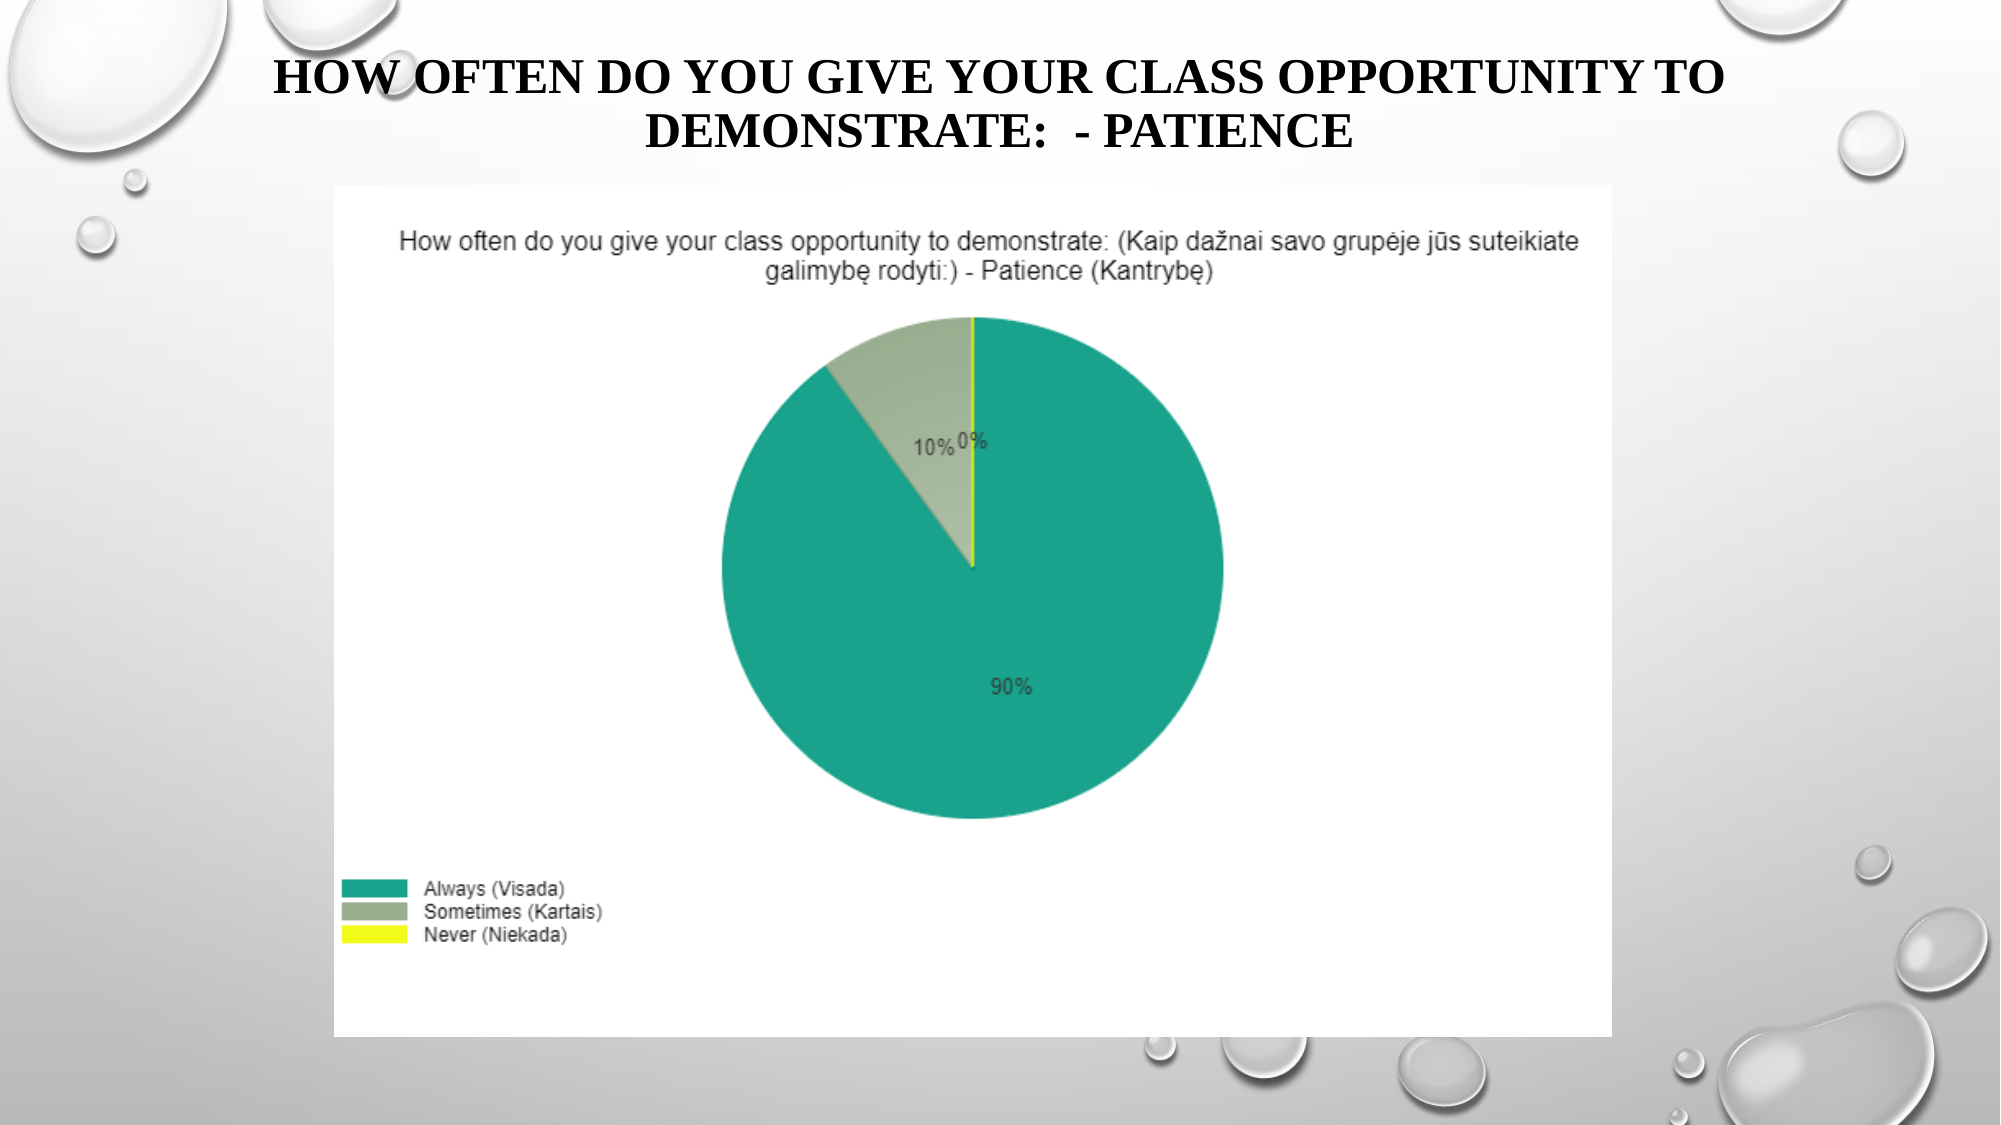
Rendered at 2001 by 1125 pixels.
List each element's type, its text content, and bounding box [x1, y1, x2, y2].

picture [0, 0, 2000, 1125]
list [333, 185, 1612, 1038]
title How often do you give your class opportunity to demonstrate: - PATIENCE [149, 38, 1851, 171]
